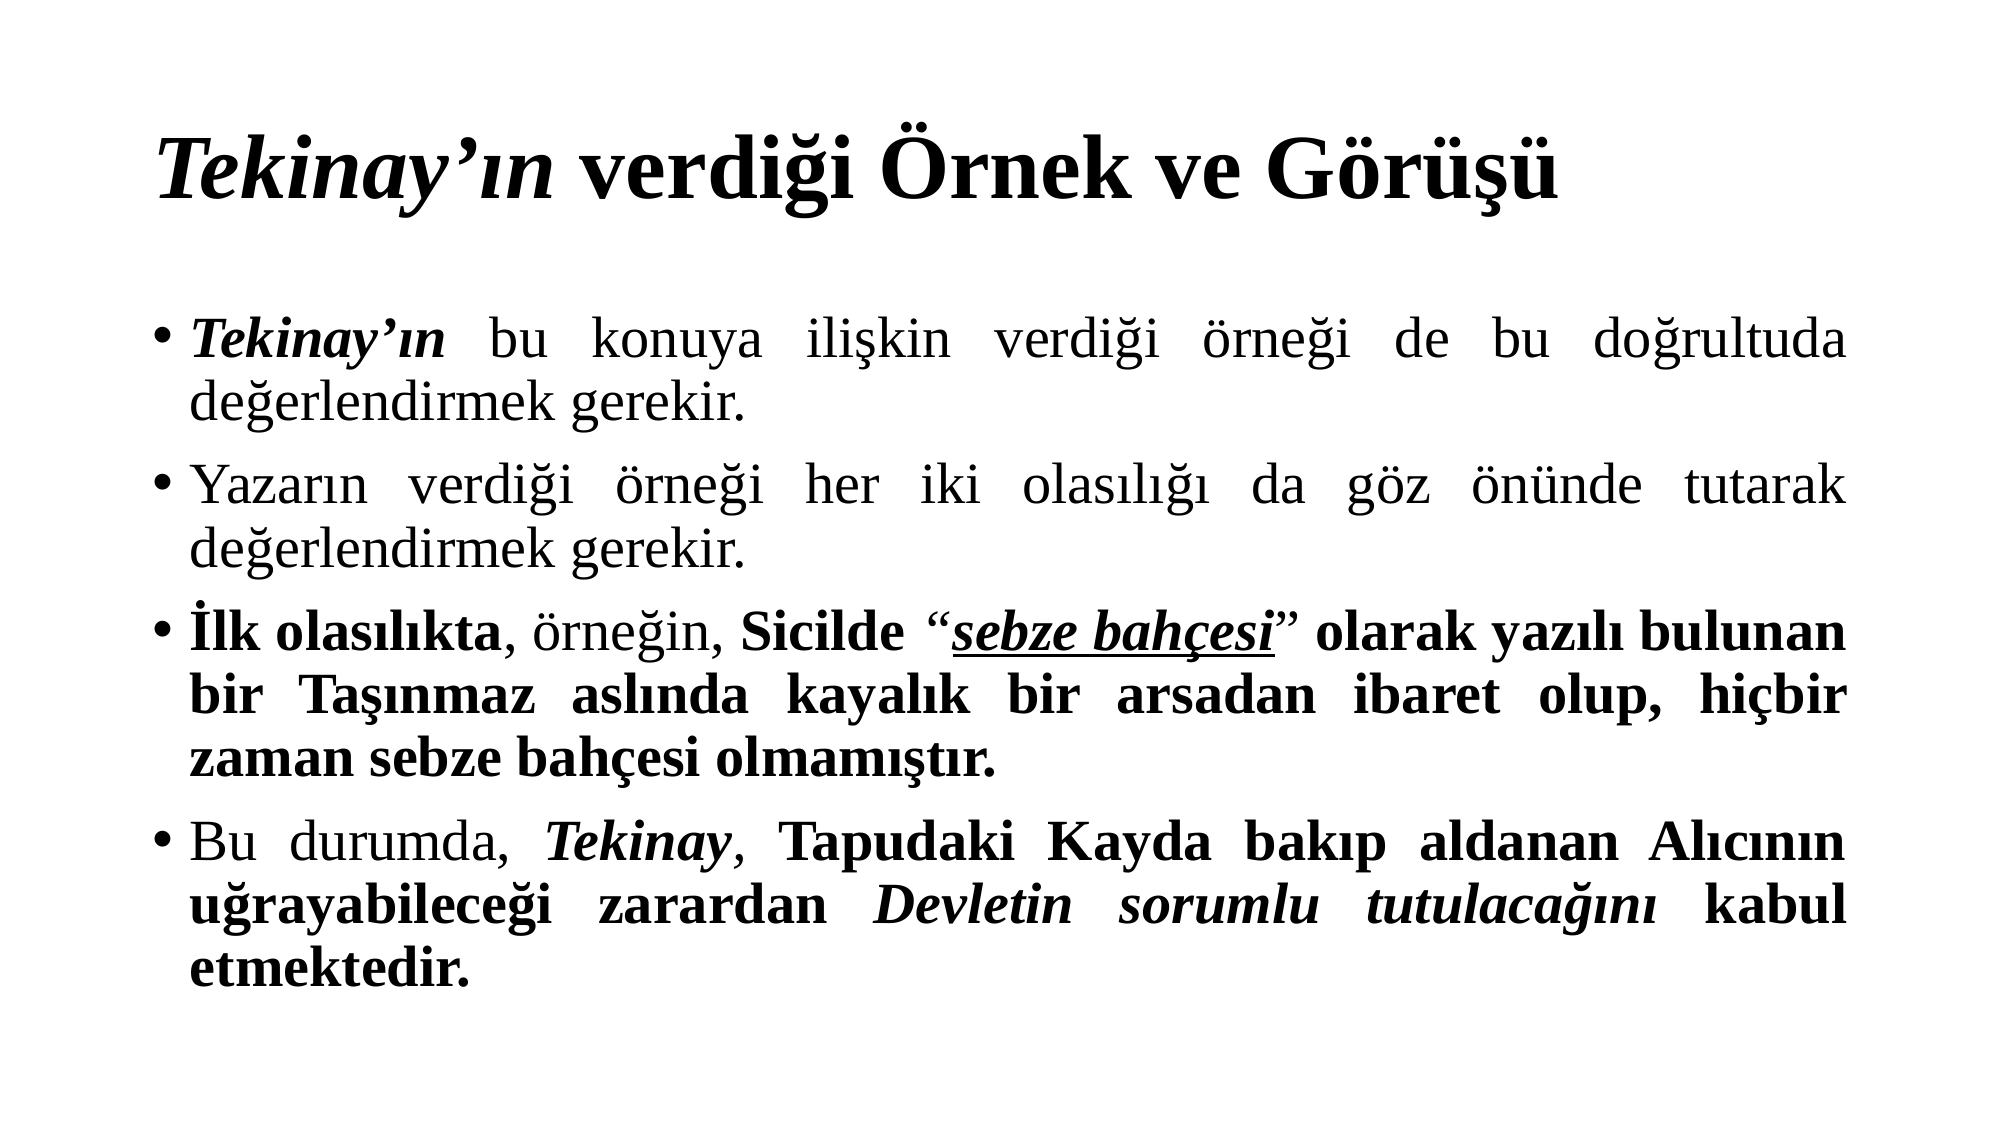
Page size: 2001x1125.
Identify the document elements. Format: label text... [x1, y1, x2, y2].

title Tekinay’ın verdiği Örnek ve Görüşü [137, 59, 1863, 278]
list Tekinay’ın bu konuya ilişkin verdiği örneği de bu doğrultuda değerlendirmek gerekir. Yazarın verdiği örneği her iki olasılığı da göz önünde tutarak değerlendirmek gerekir. İlk olasılıkta, örneğin, Sicilde “sebze bahçesi” olarak yazılı bulunan bir Taşınmaz aslında kayalık bir arsadan ibaret olup, hiçbir zaman sebze bahçesi olmamıştır. Bu durumda, Tekinay, Tapudaki Kayda bakıp aldanan Alıcının uğrayabileceği zarardan Devletin sorumlu tutulacağını kabul etmektedir. [137, 299, 1863, 1095]
